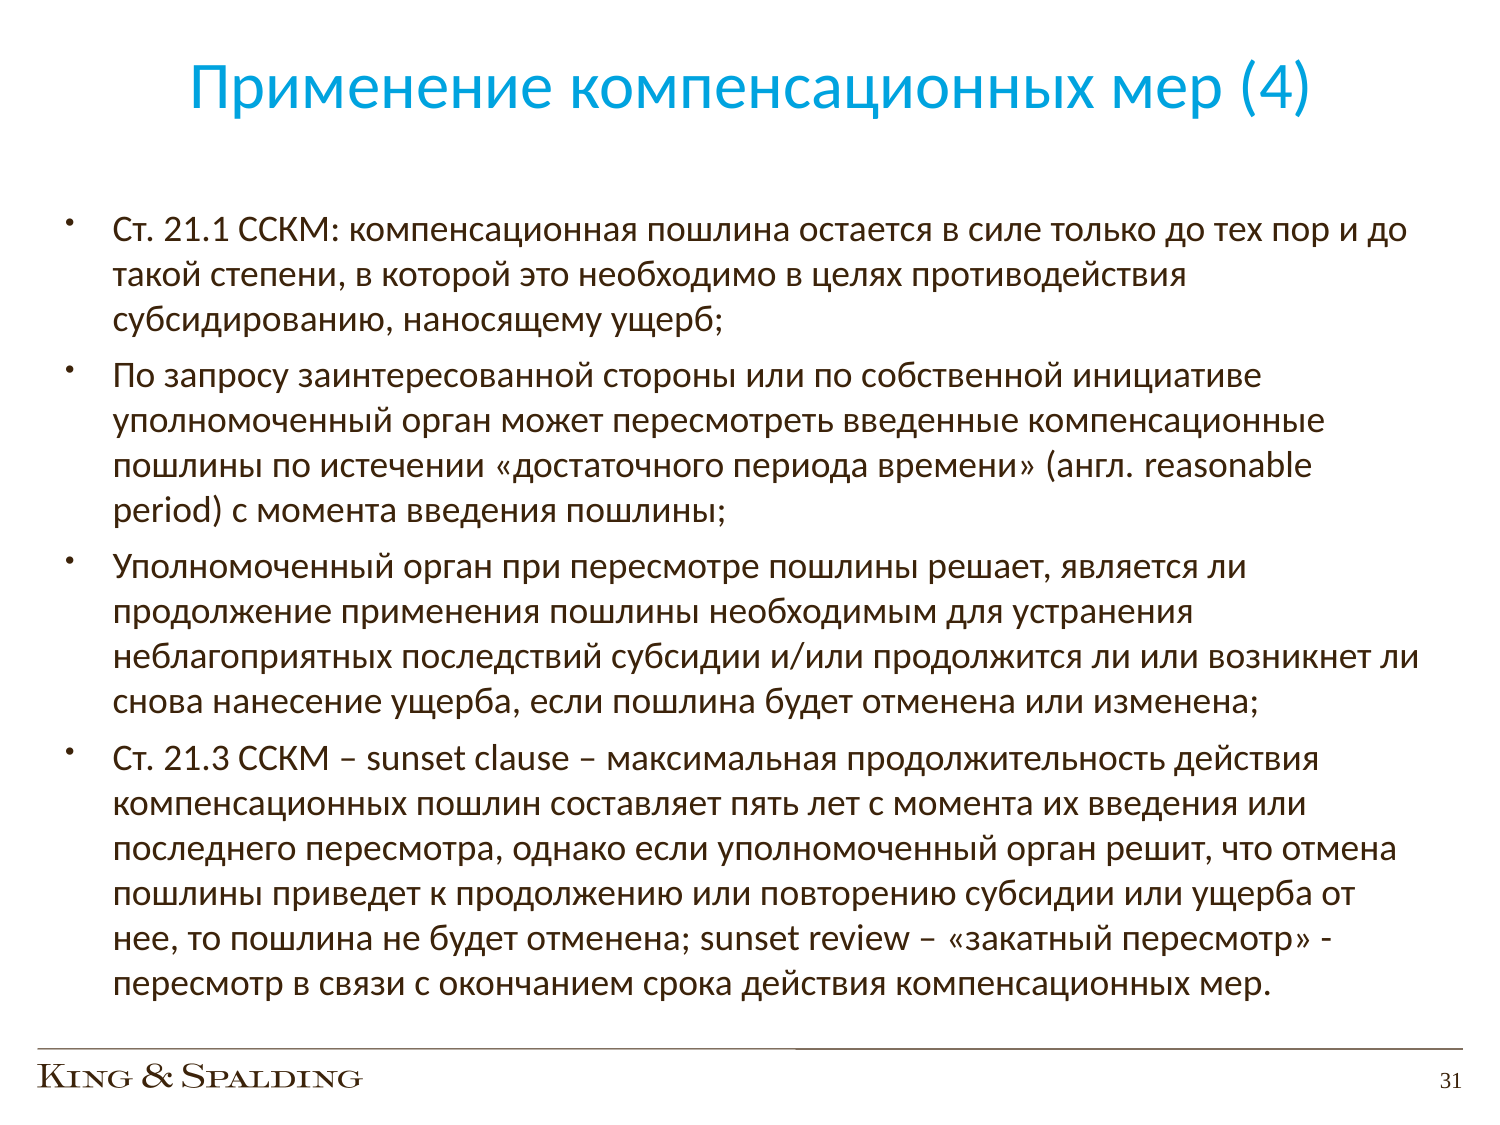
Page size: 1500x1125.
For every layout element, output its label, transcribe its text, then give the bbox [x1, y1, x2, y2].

slide_number 31 [1347, 1058, 1478, 1109]
list Ст. 21.1 ССКМ: компенсационная пошлина остается в силе только до тех пор и до такой степени, в которой это необходимо в целях противодействия субсидированию, наносящему ущерб; По запросу заинтересованной стороны или по собственной инициативе уполномоченный орган может пересмотреть введенные компенсационные пошлины по истечении «достаточного периода времени» (англ. reasonable period) с момента введения пошлины; Уполномоченный орган при пересмотре пошлины решает, является ли продолжение применения пошлины необходимым для устранения неблагоприятных последствий субсидии и/или продолжится ли или возникнет ли снова нанесение ущерба, если пошлина будет отменена или изменена; Ст. 21.3 ССКМ – sunset clause – максимальная продолжительность действия компенсационных пошлин составляет пять лет с момента их введения или последнего пересмотра, однако если уполномоченный орган решит, что отмена пошлины приведет к продолжению или повторению субсидии или ущерба от нее, то пошлина не будет отменена; sunset review – «закатный пересмотр» - пересмотр в связи с окончанием срока действия компенсационных мер. [64, 196, 1424, 1006]
picture [36, 1062, 364, 1089]
title Применение компенсационных мер (4) [41, 0, 1463, 176]
